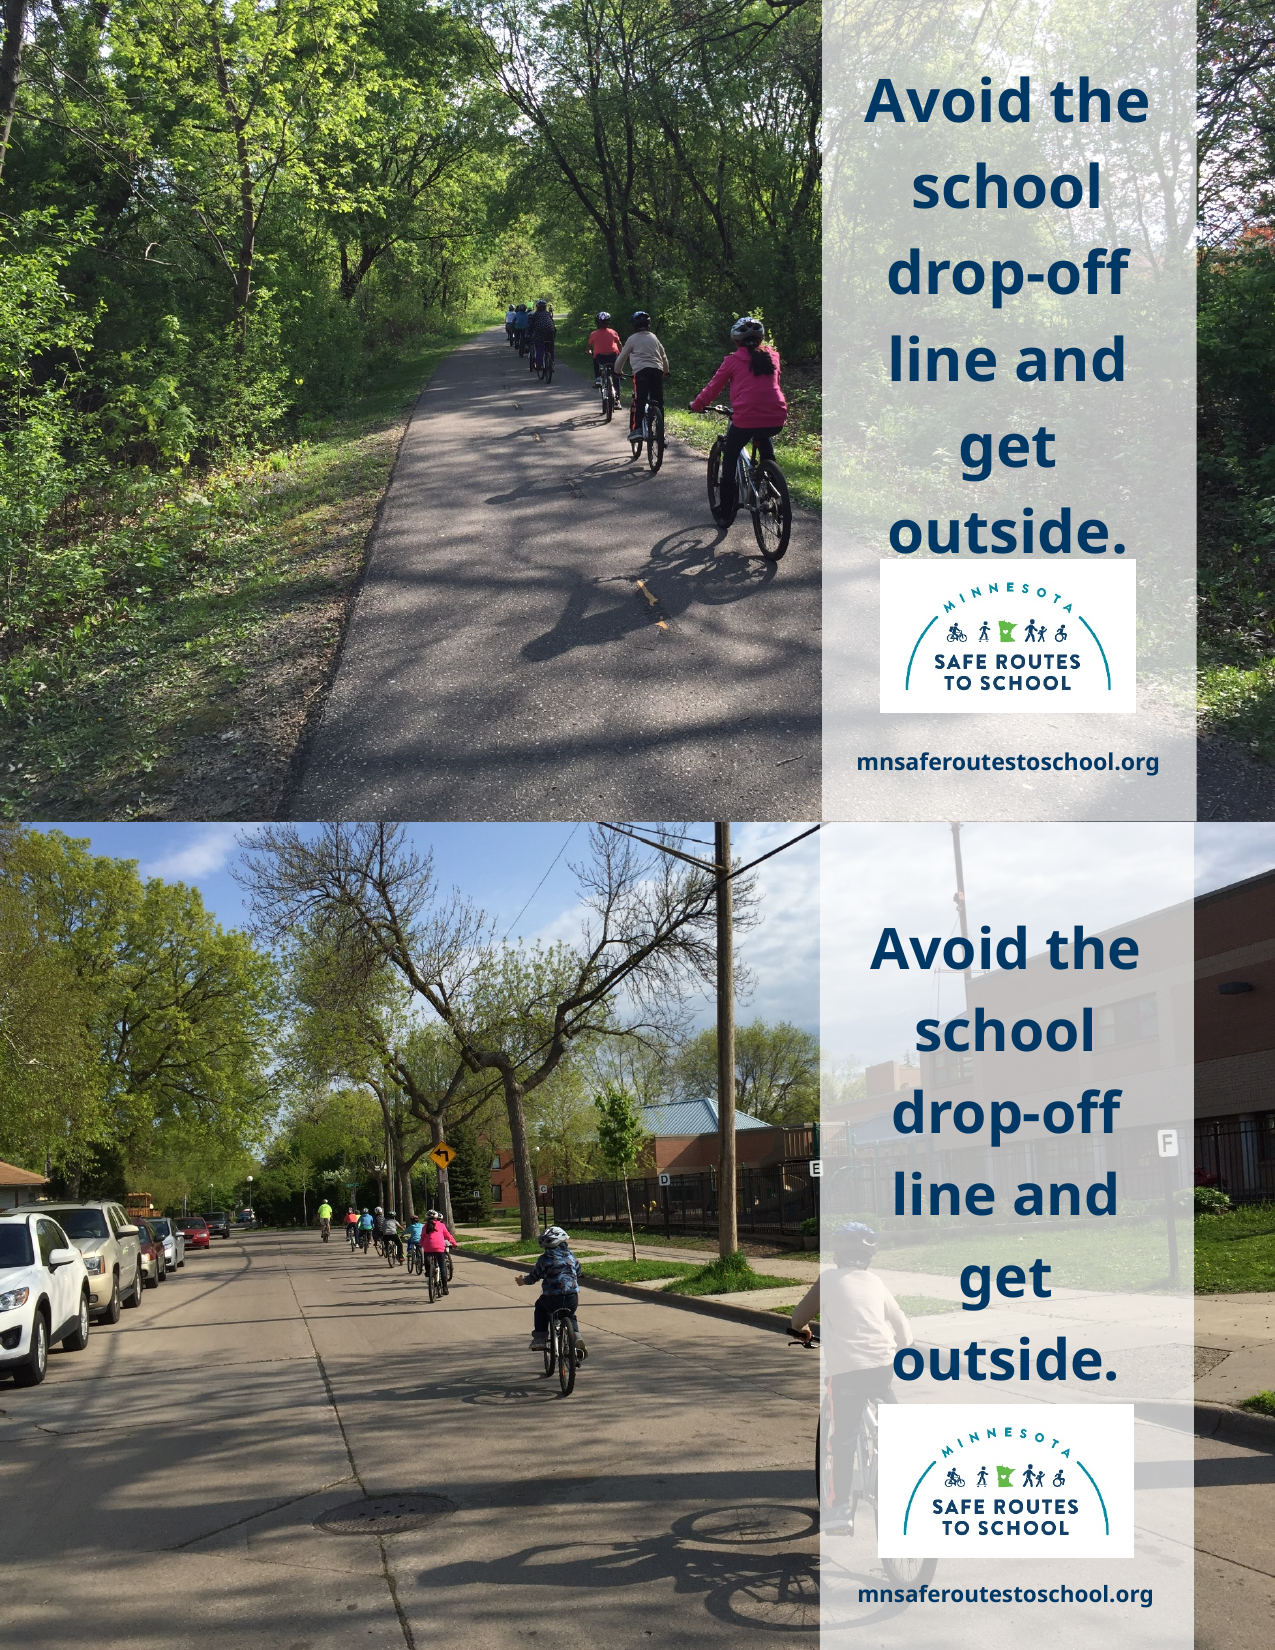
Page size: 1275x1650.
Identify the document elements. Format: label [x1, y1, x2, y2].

text_box [0, 822, 1275, 1650]
text_box [0, 0, 1275, 822]
